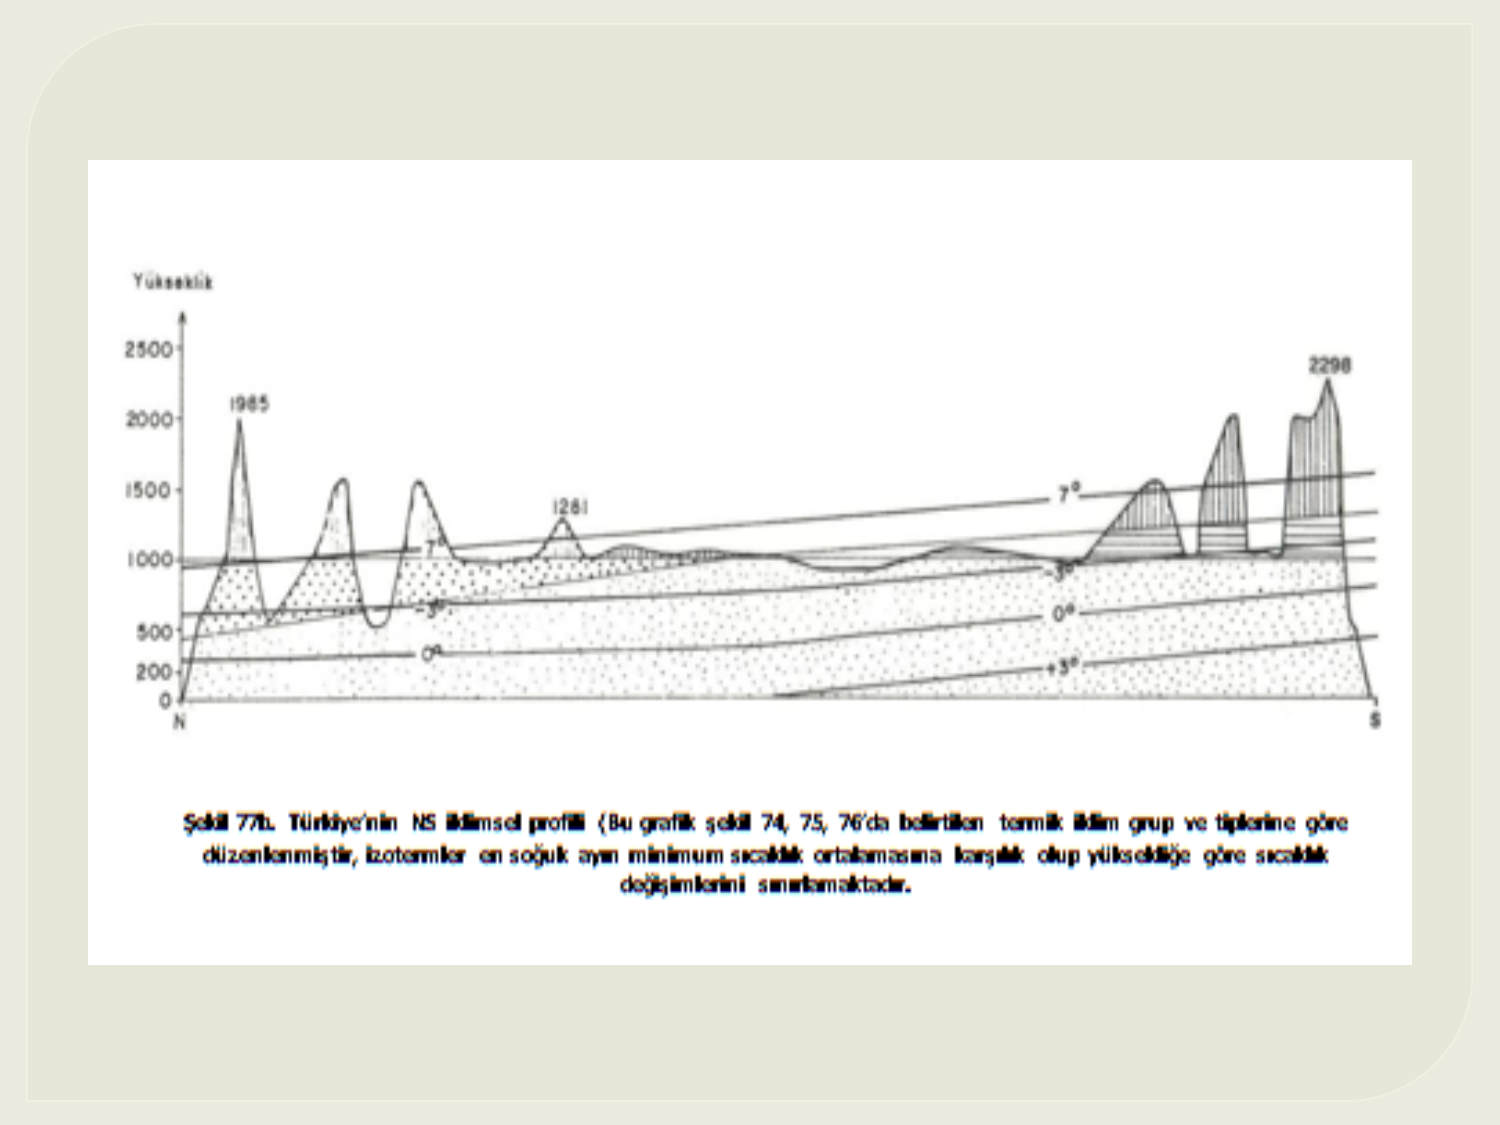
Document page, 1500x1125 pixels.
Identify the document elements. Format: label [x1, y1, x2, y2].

list [88, 160, 1412, 965]
